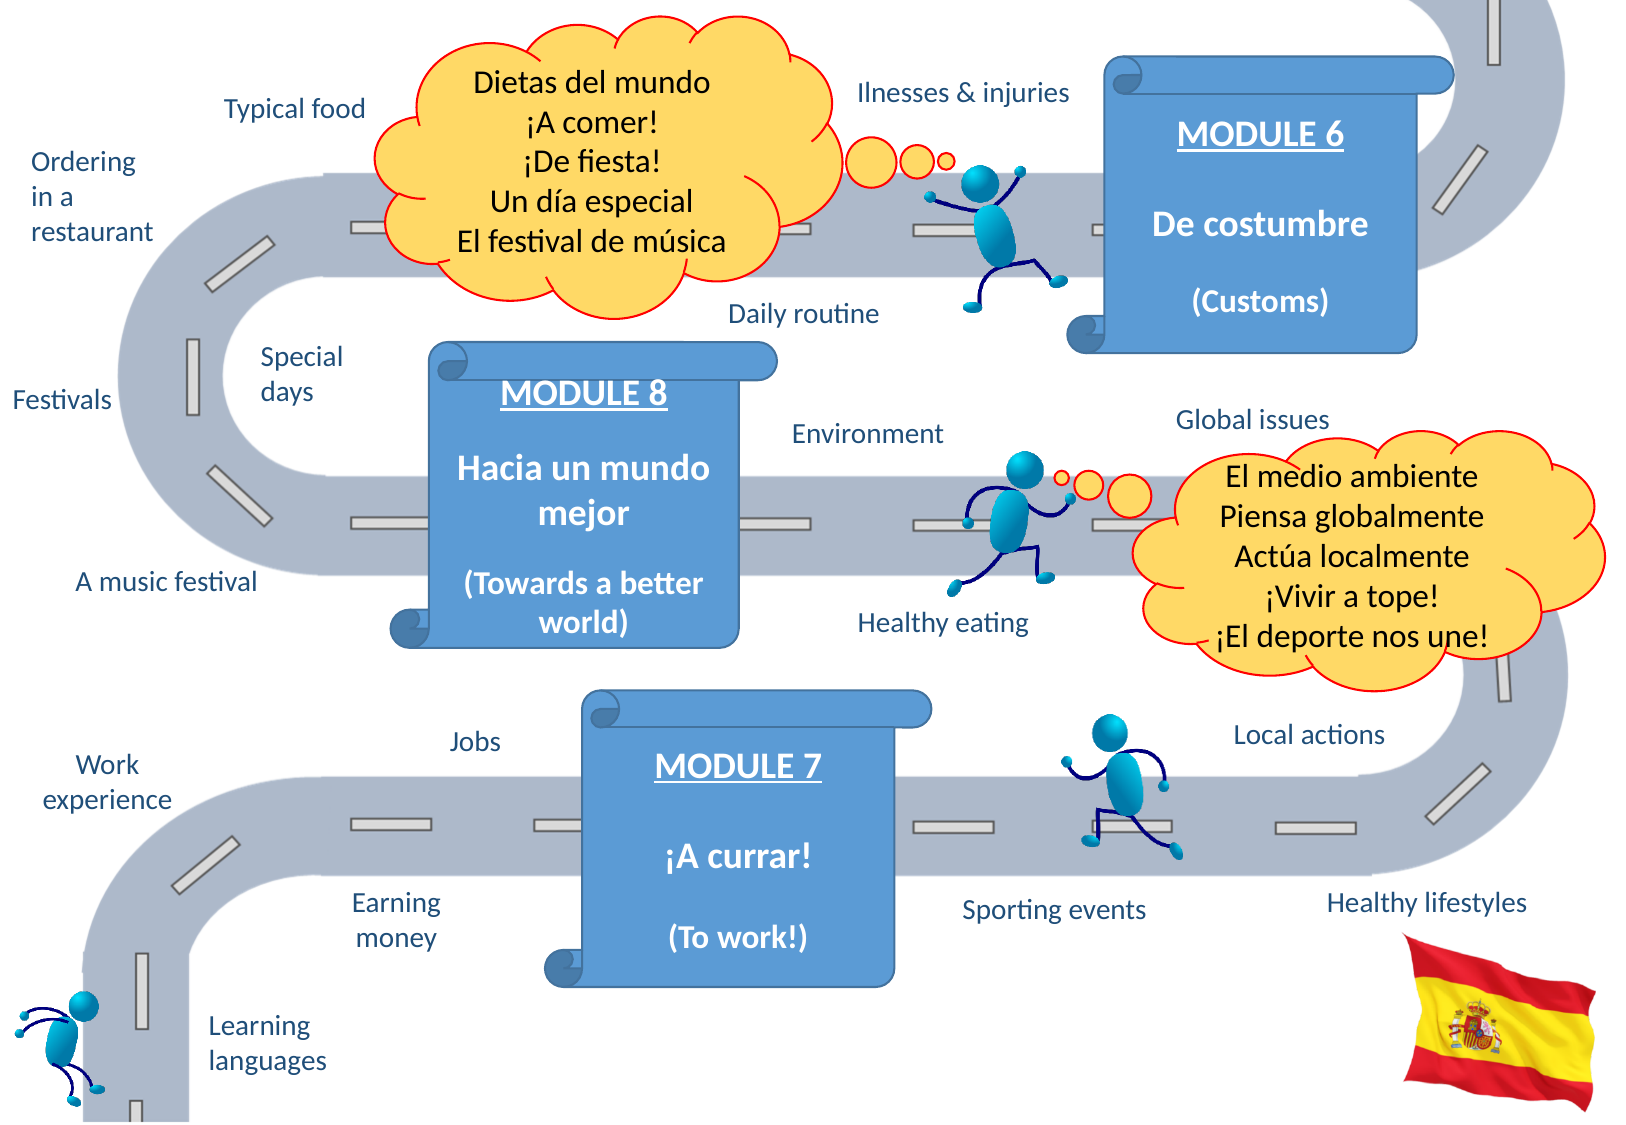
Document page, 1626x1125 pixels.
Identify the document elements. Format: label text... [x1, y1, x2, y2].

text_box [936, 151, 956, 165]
text_box Dietas del mundo ¡A comer! ¡De fiesta! Un día especial El festival de música [845, 136, 898, 189]
text_box A music festival [60, 554, 330, 605]
text_box MODULE 6 De costumbre (Customs) [1066, 55, 1455, 355]
text_box Work experience [18, 738, 197, 823]
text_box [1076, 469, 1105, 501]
text_box Global issues [1051, 393, 1345, 443]
text_box El medio ambiente Piensa globalmente Actúa localmente ¡Vivir a tope! ¡El deporte nos une! [1107, 473, 1153, 519]
text_box Ordering in a restaurant [16, 134, 172, 255]
text_box Ilnesses & injuries [842, 65, 1118, 116]
text_box Daily routine [713, 286, 912, 337]
text_box Sporting events [947, 883, 1184, 933]
text_box Learning languages [193, 999, 382, 1084]
text_box Jobs [435, 714, 525, 765]
text_box Festivals [0, 372, 153, 423]
text_box Environment [777, 406, 992, 457]
text_box Healthy lifestyles [1312, 876, 1548, 926]
text_box Earning money [334, 876, 458, 961]
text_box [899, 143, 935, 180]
text_box MODULE 7 ¡A currar! (To work!) [543, 689, 933, 989]
text_box Local actions [1218, 707, 1406, 758]
picture [0, 0, 1626, 1125]
text_box Typical food [209, 82, 408, 132]
text_box Special days [245, 329, 401, 415]
text_box Healthy eating [842, 596, 1058, 646]
text_box El medio ambiente Piensa globalmente Actúa localmente ¡Vivir a tope! ¡El deporte nos une! [1131, 430, 1607, 693]
text_box MODULE 8 Hacia un mundo mejor (Towards a better world) [389, 340, 779, 649]
text_box Dietas del mundo ¡A comer! ¡De fiesta! Un día especial El festival de música [373, 15, 844, 320]
